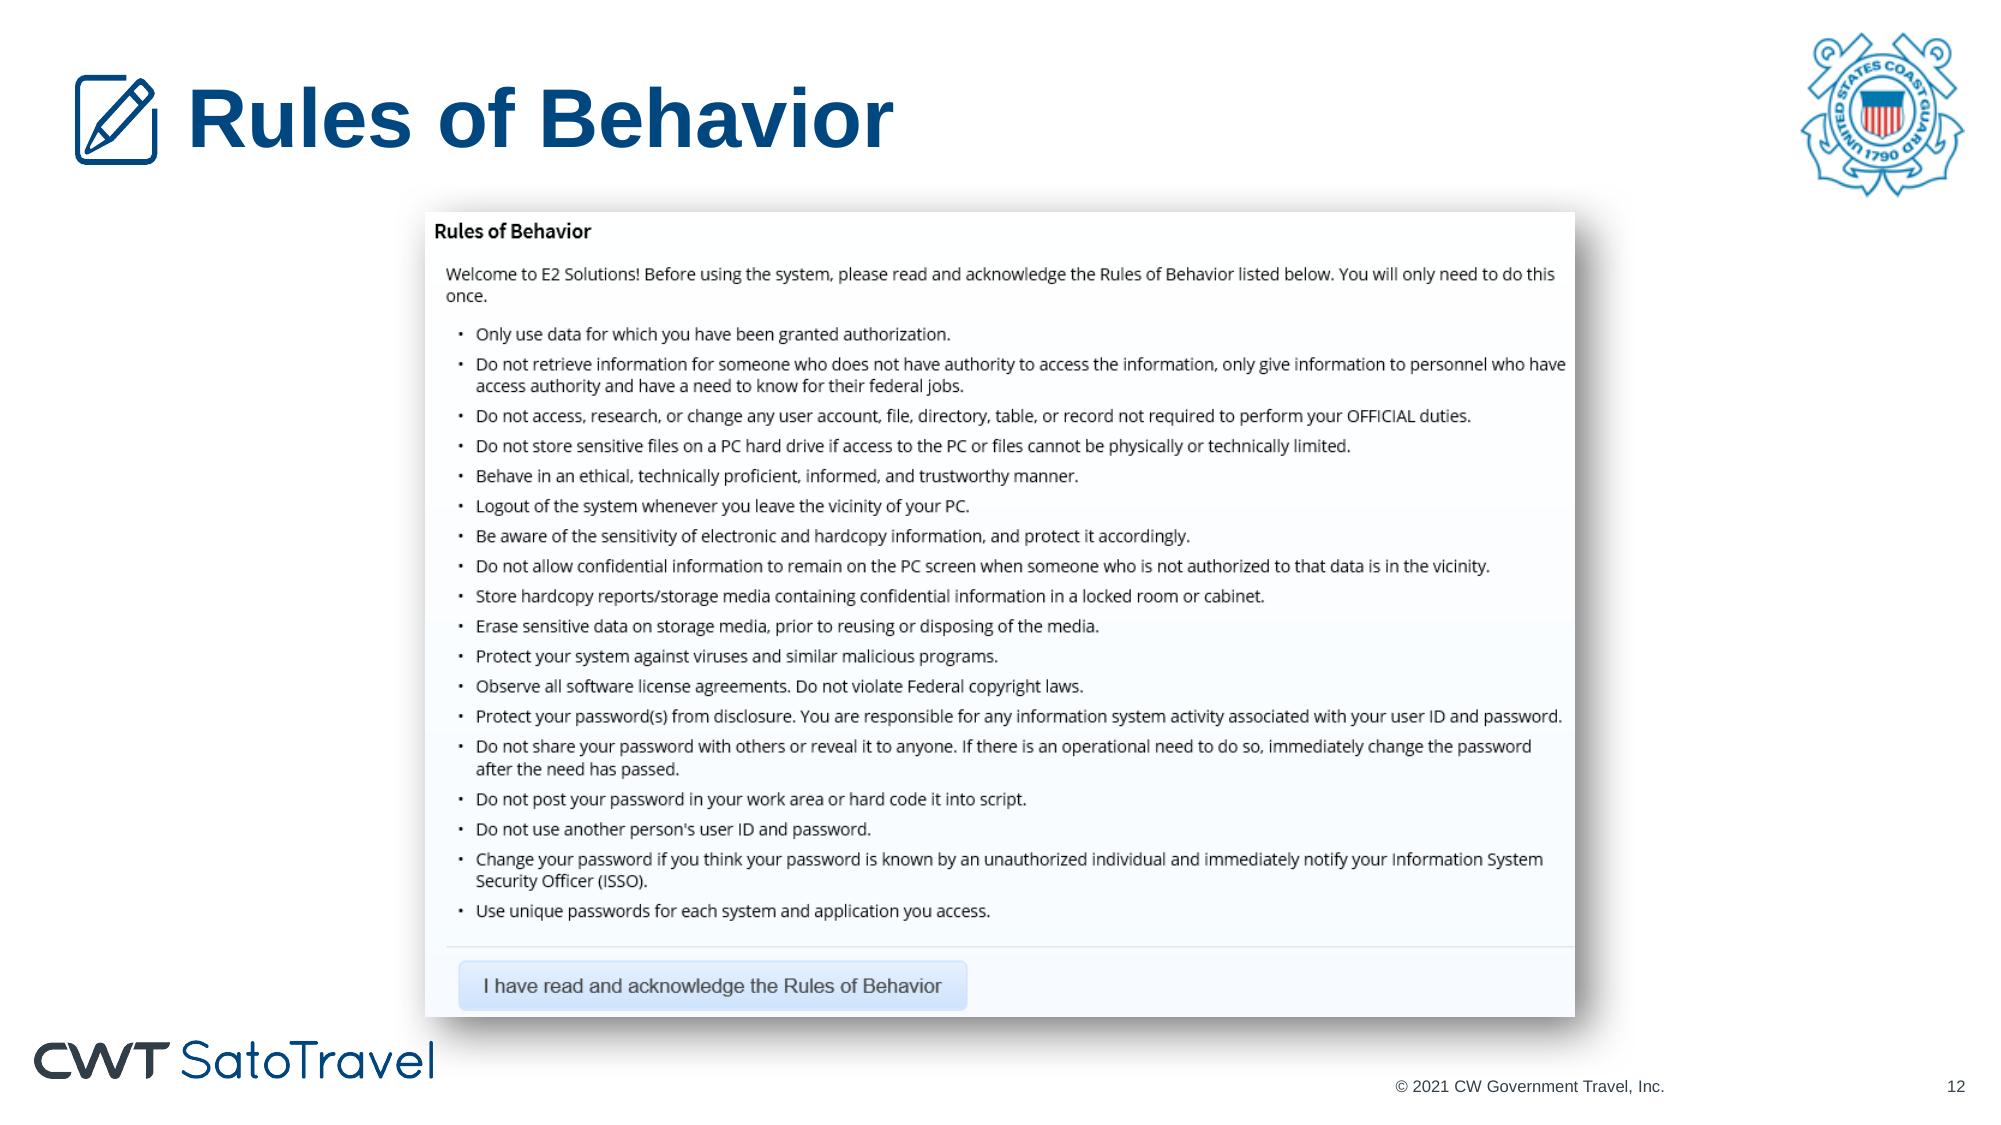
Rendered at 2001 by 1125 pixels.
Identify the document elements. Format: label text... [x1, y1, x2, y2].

picture [34, 1040, 433, 1079]
slide_number 11 [1931, 1075, 1966, 1098]
footer © 2021 CW Government Travel, Inc. [1257, 1075, 1918, 1098]
title Rules of Behavior [187, 79, 1917, 218]
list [425, 212, 1575, 1017]
picture [1800, 32, 1965, 198]
